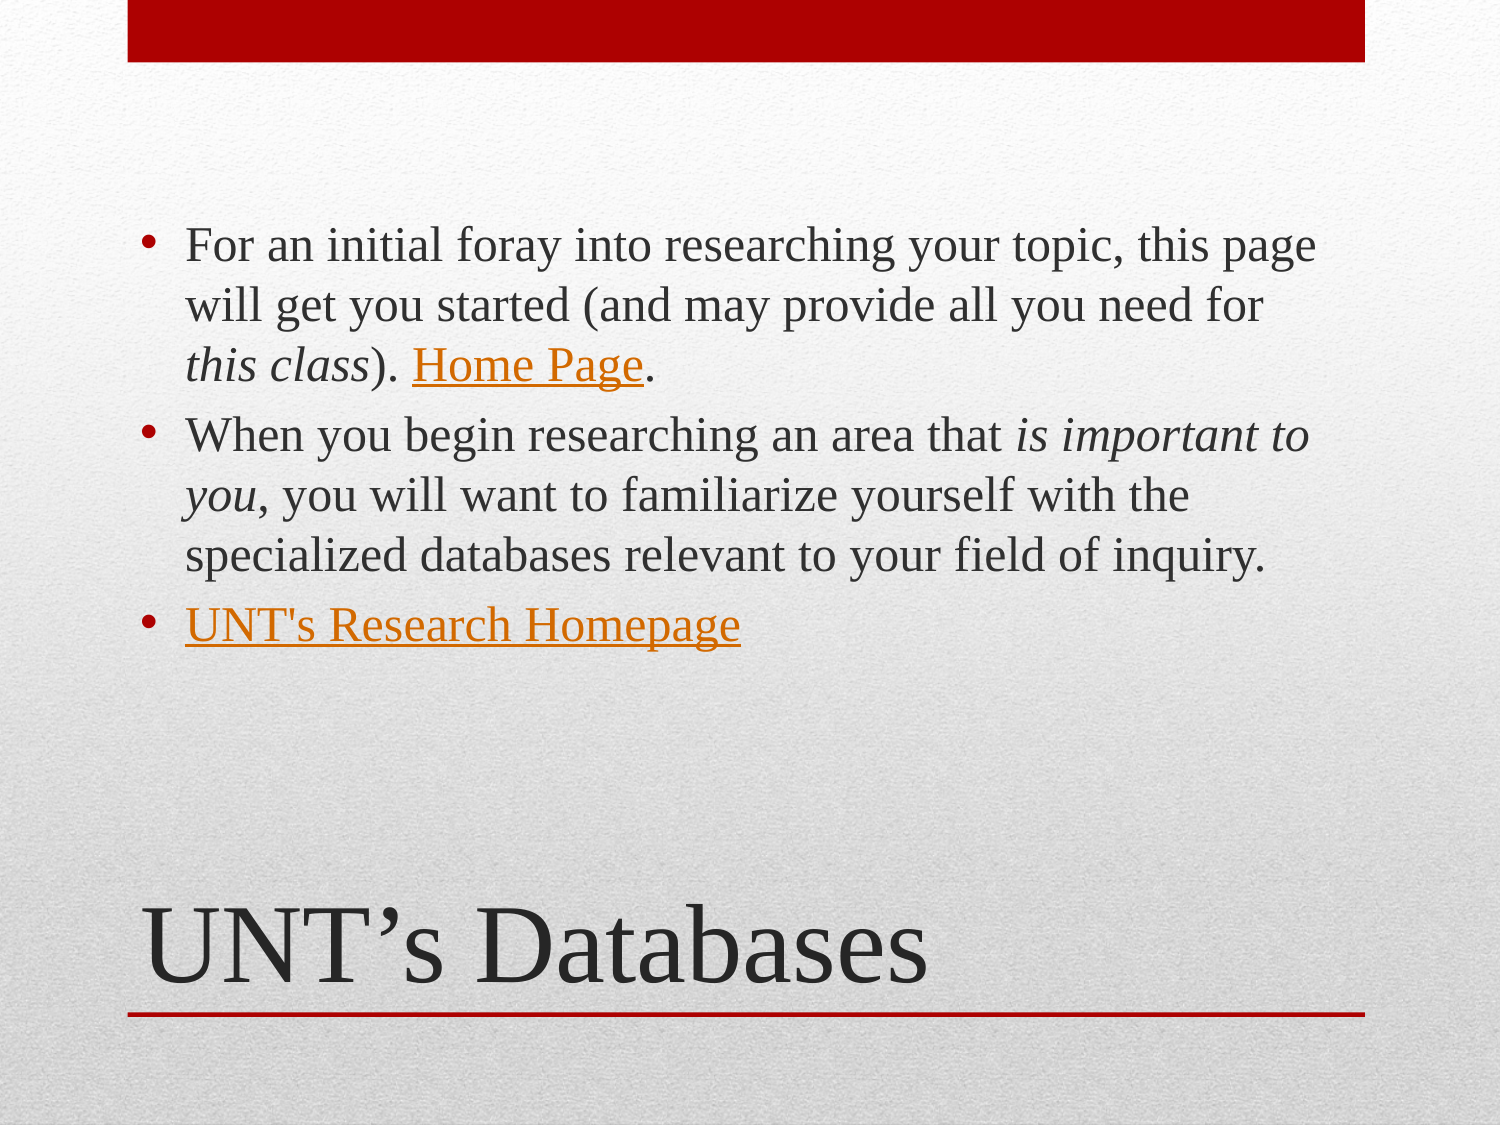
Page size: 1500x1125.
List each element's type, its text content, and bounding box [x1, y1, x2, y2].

list For an initial foray into researching your topic, this page will get you started (and may provide all you need for this class). Home Page. When you begin researching an area that is important to you, you will want to familiarize yourself with the specialized databases relevant to your field of inquiry. UNT's Research Homepage [125, 112, 1363, 750]
title UNT’s Databases [125, 750, 1238, 1013]
